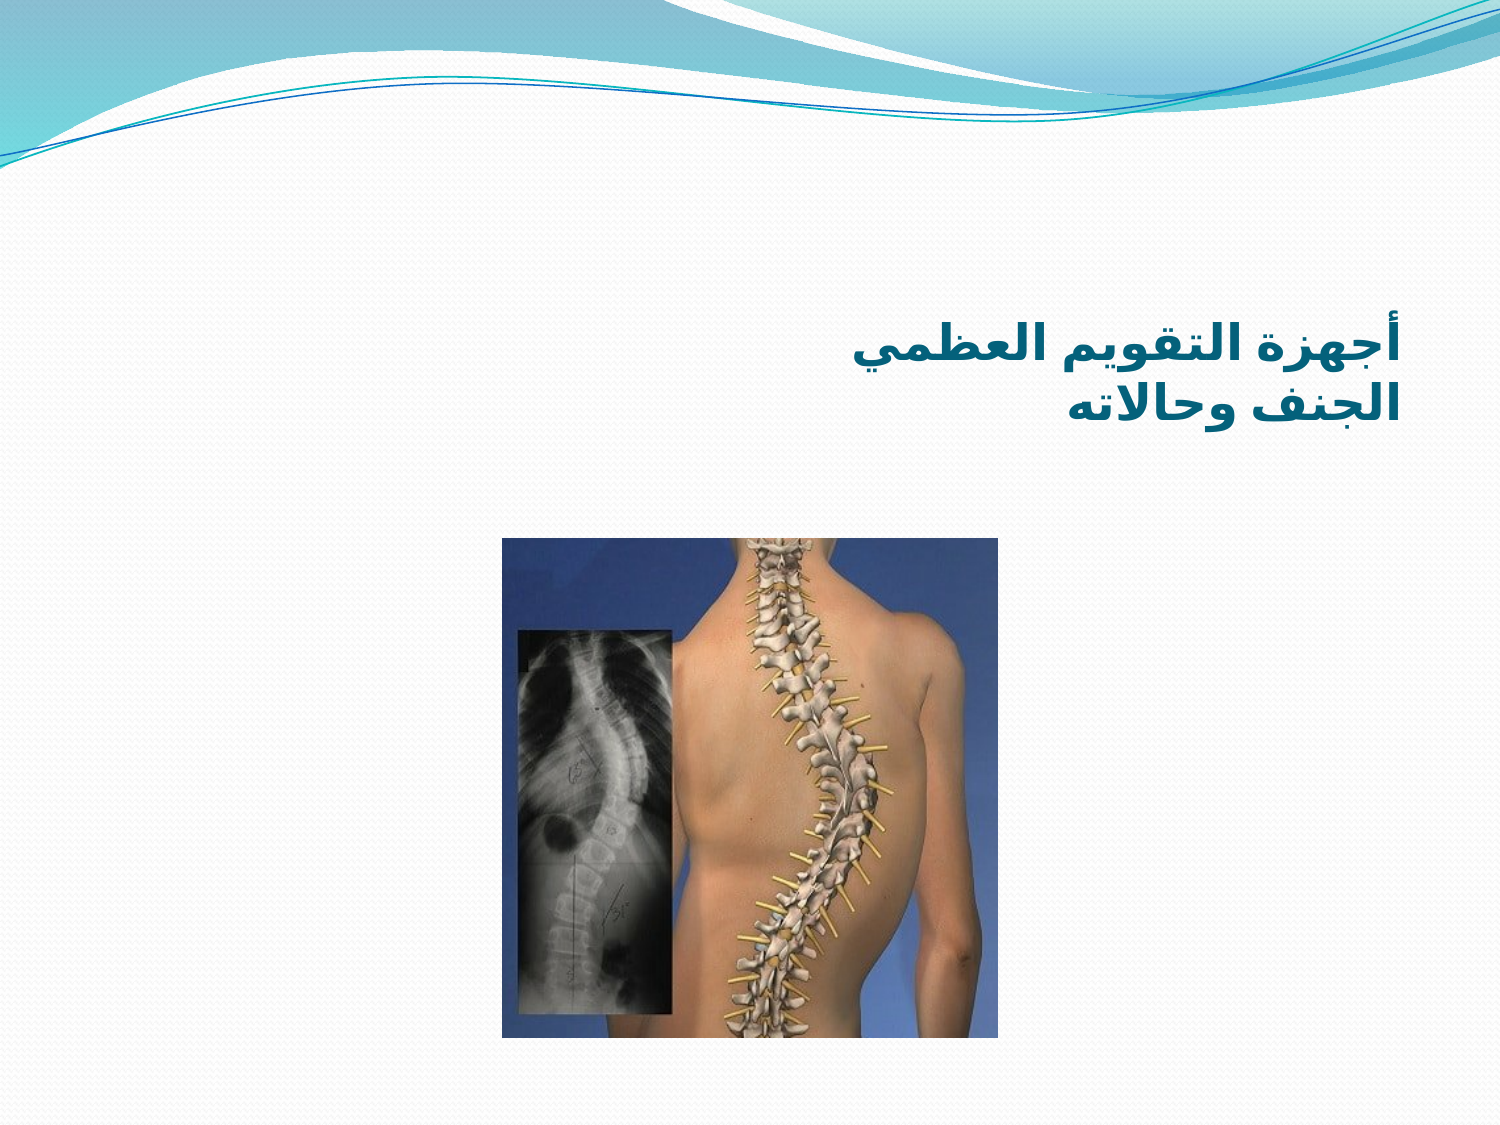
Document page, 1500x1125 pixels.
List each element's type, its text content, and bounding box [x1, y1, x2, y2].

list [502, 538, 998, 1038]
title أجهزة التقويم العظمي الجنف وحالاته [53, 302, 1404, 491]
